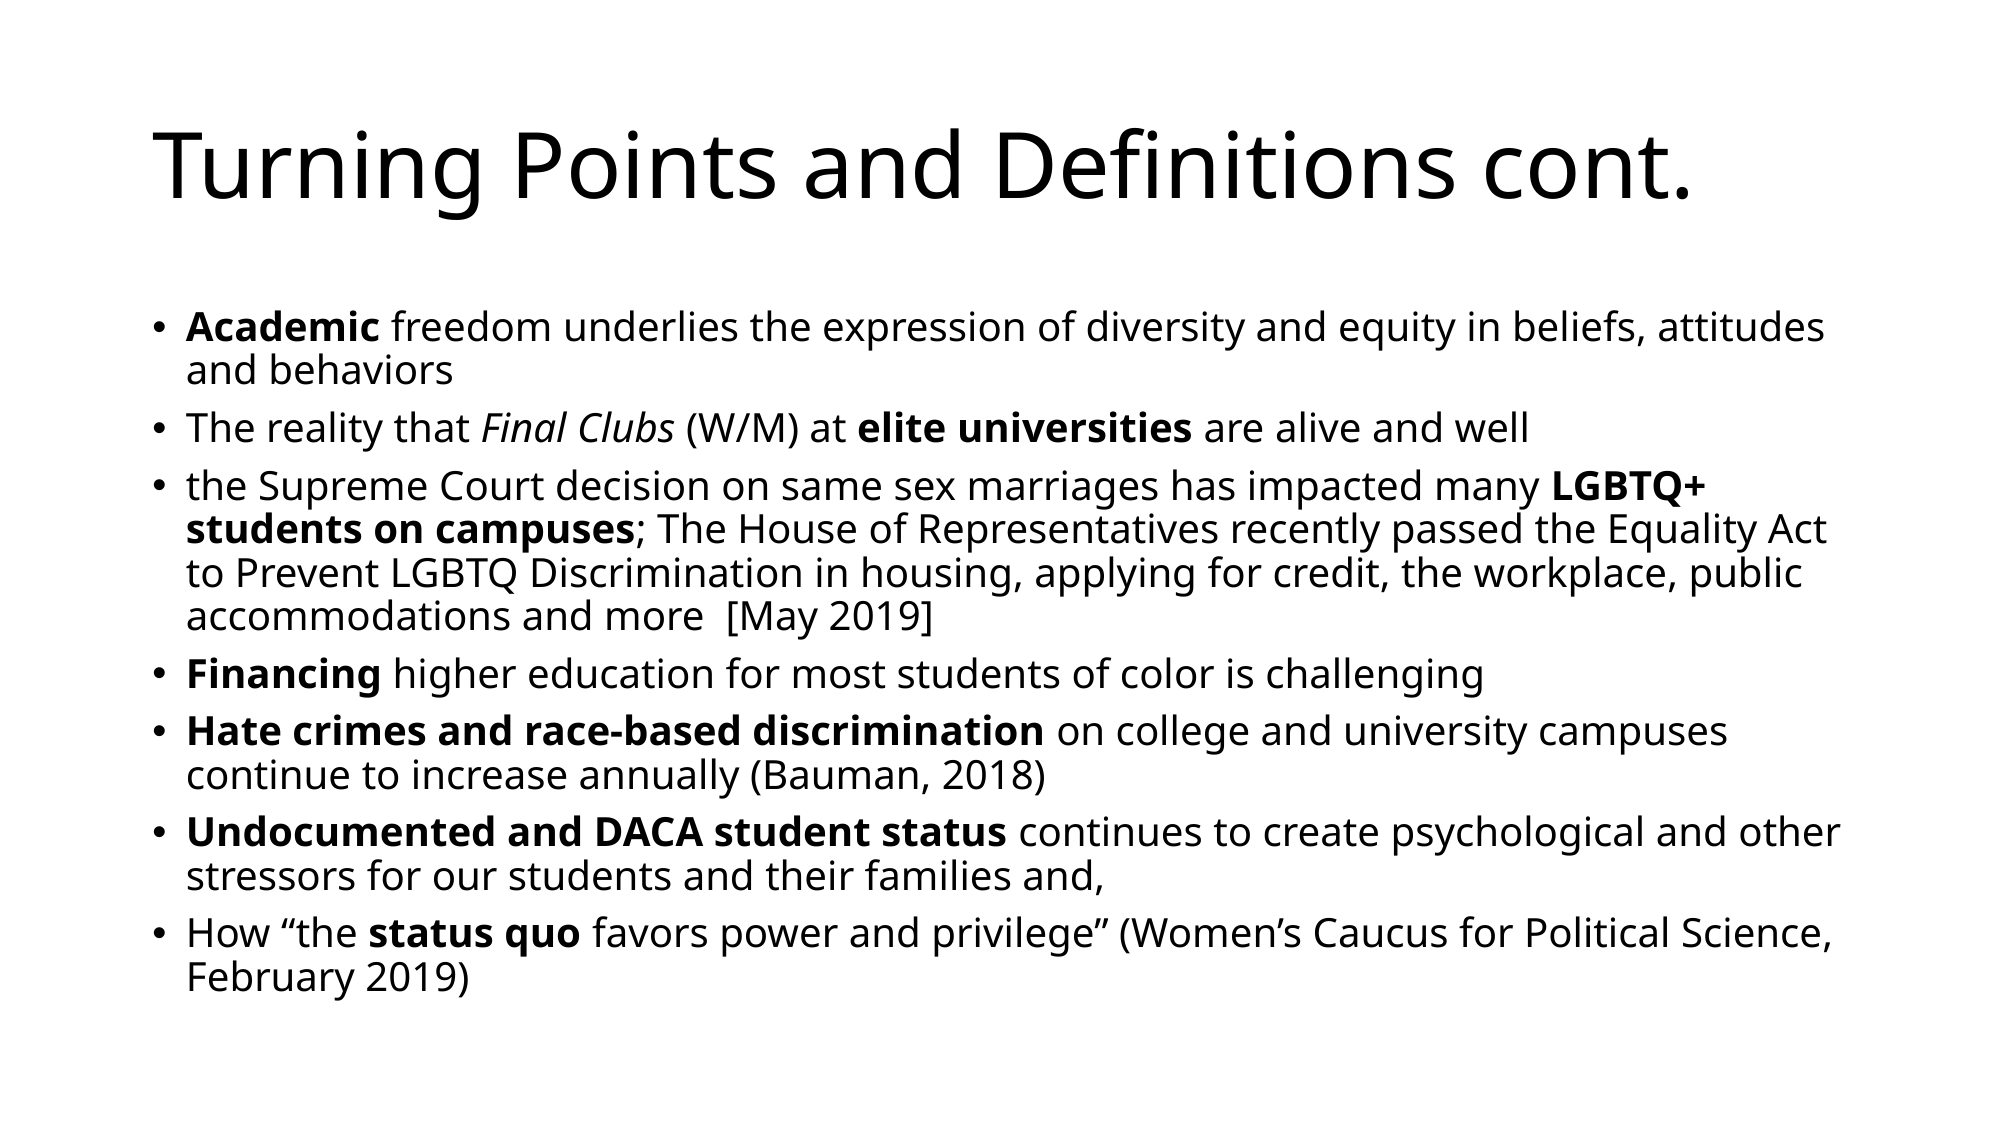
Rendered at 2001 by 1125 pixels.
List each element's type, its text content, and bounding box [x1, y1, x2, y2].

title Turning Points and Definitions cont. [137, 59, 1863, 278]
list Academic freedom underlies the expression of diversity and equity in beliefs, attitudes and behaviors The reality that Final Clubs (W/M) at elite universities are alive and well the Supreme Court decision on same sex marriages has impacted many LGBTQ+ students on campuses; The House of Representatives recently passed the Equality Act to Prevent LGBTQ Discrimination in housing, applying for credit, the workplace, public accommodations and more [May 2019] Financing higher education for most students of color is challenging Hate crimes and race-based discrimination on college and university campuses continue to increase annually (Bauman, 2018) Undocumented and DACA student status continues to create psychological and other stressors for our students and their families and, How “the status quo favors power and privilege” (Women’s Caucus for Political Science, February 2019) [137, 299, 1863, 1014]
